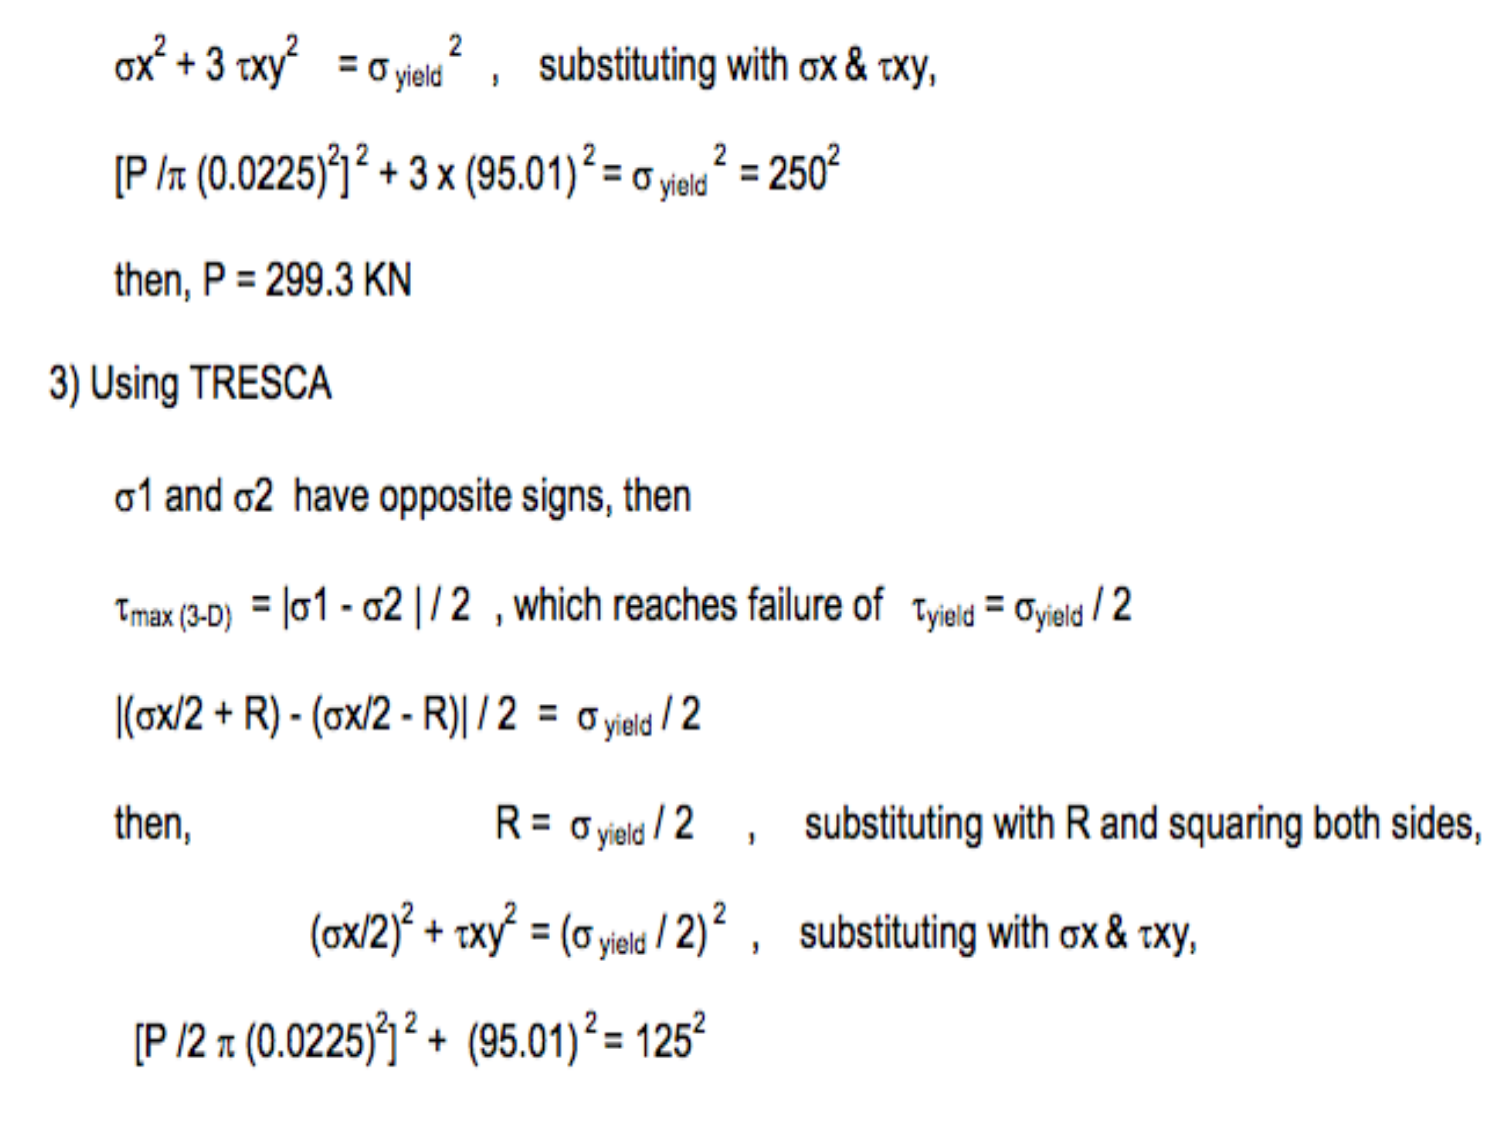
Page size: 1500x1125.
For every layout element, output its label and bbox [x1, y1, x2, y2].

list [24, 24, 1500, 1088]
